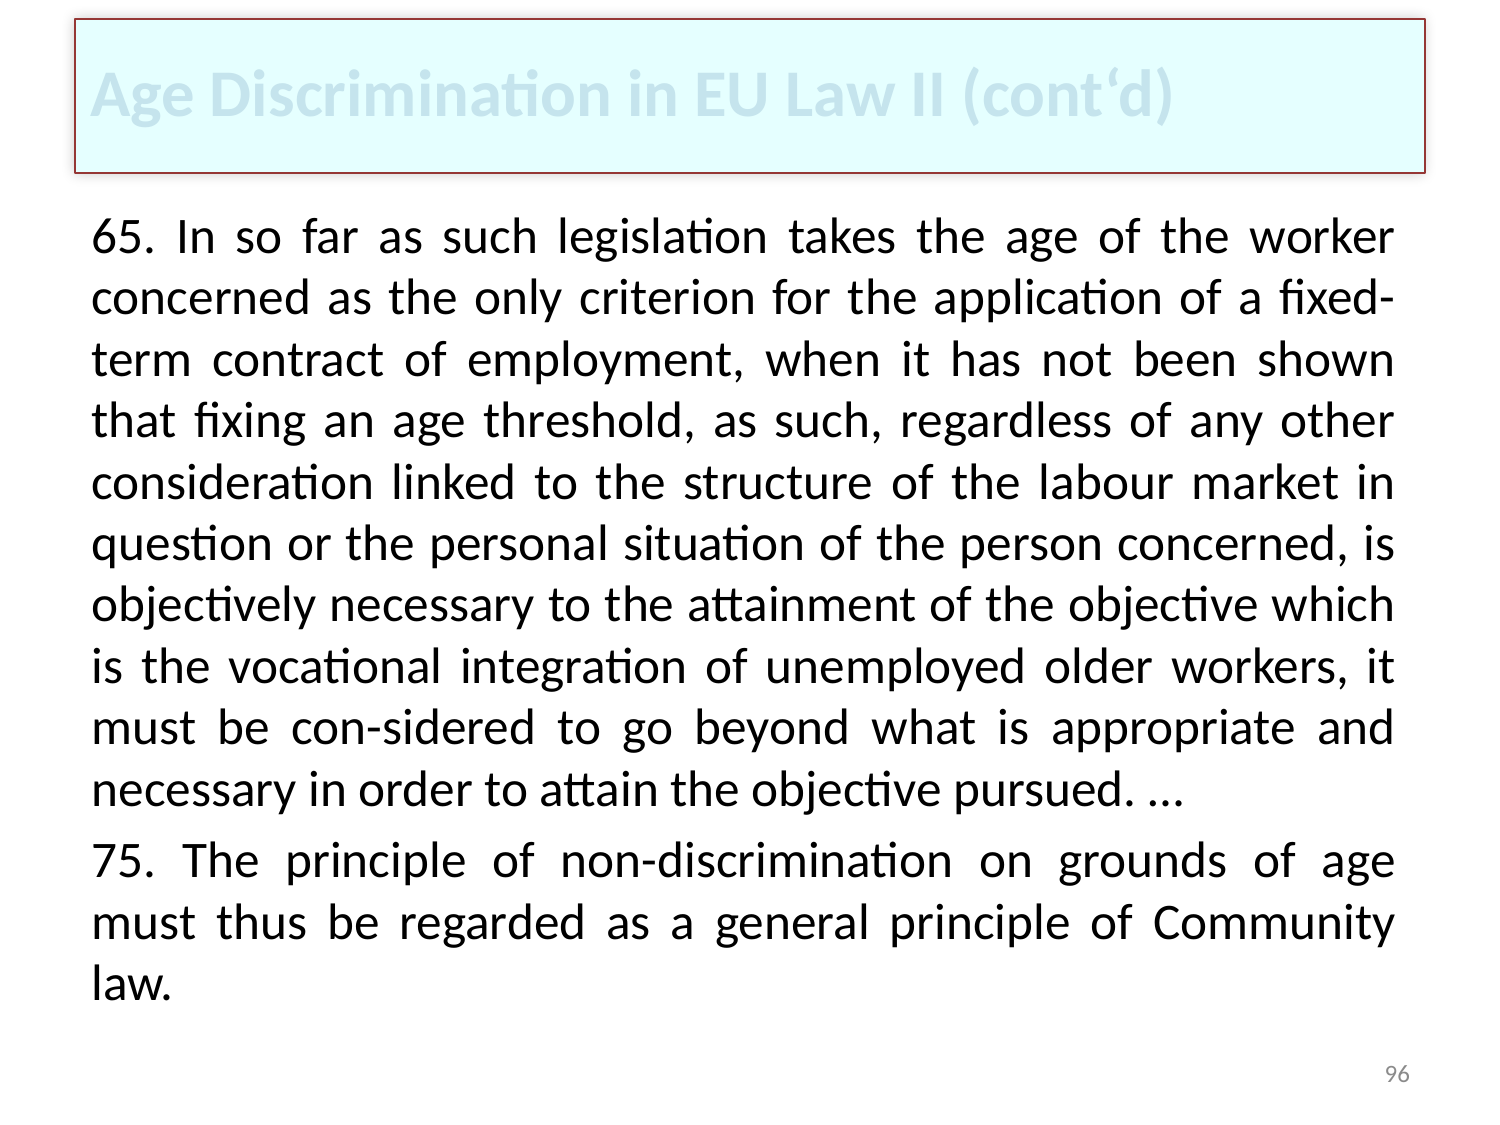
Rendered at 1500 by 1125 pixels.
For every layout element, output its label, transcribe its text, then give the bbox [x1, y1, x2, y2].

title Age Discrimination in EU Law II (cont‘d) [75, 19, 1425, 173]
slide_number 96 [1074, 1042, 1425, 1103]
list 65. In so far as such legislation takes the age of the worker concerned as the only criterion for the application of a fixed-term contract of employment, when it has not been shown that fixing an age threshold, as such, regardless of any other consideration linked to the structure of the labour market in question or the personal situation of the person concerned, is objectively necessary to the attainment of the objective which is the vocational integration of unemployed older workers, it must be con-sidered to go beyond what is appropriate and necessary in order to attain the objective pursued. … 75. The principle of non-discrimination on grounds of age must thus be regarded as a general principle of Community law. [76, 184, 1427, 1083]
